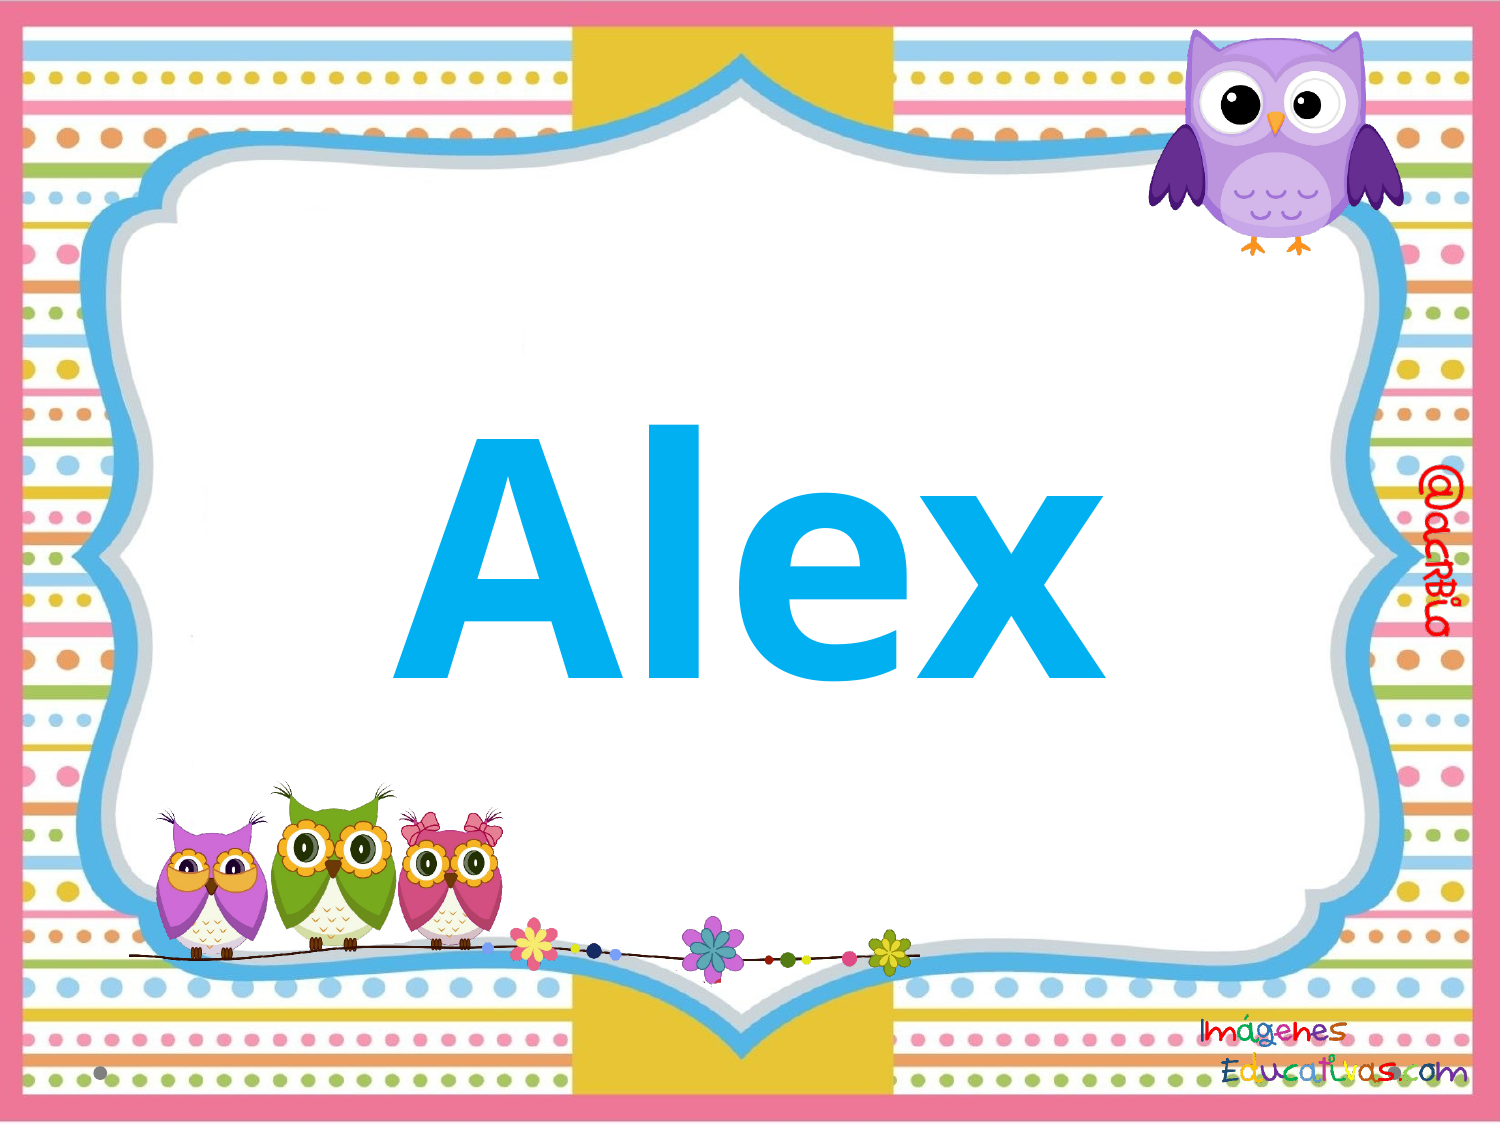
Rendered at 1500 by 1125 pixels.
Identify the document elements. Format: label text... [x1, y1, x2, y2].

picture [0, 0, 1500, 1125]
text_box Alex [377, 338, 1123, 753]
